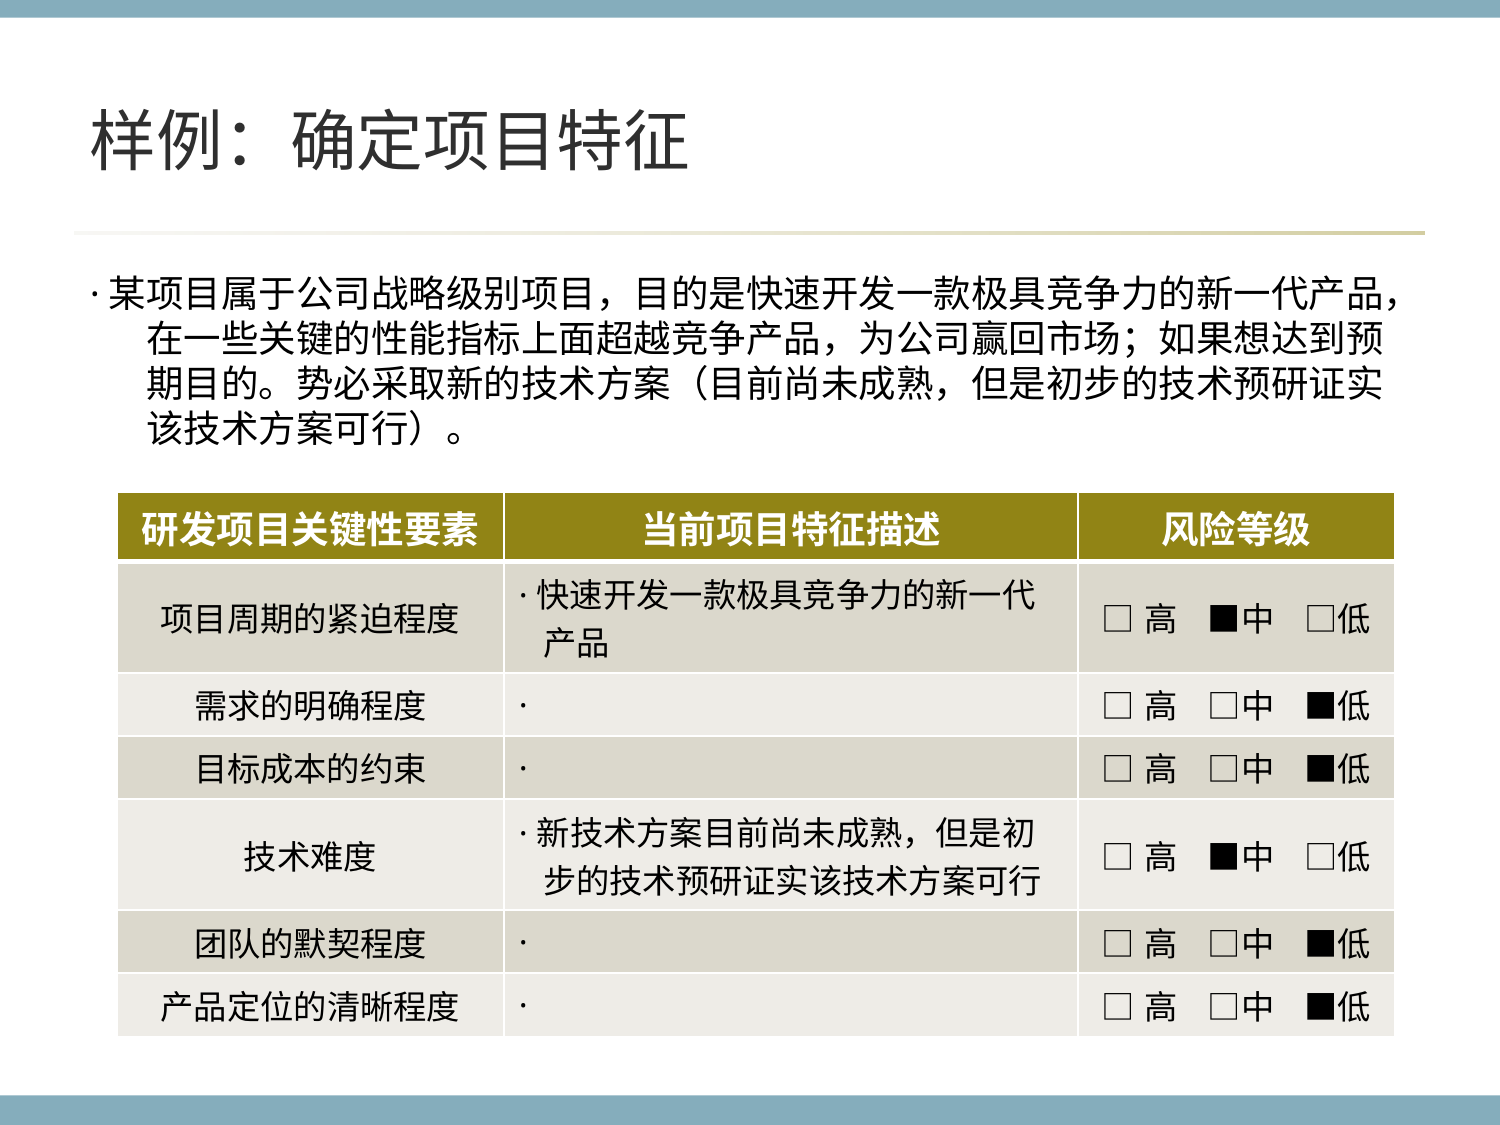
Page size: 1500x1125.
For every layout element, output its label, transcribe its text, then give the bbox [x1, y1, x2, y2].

table_header 风险等级 [1079, 493, 1394, 559]
table_cell 技术难度 [118, 800, 503, 909]
table_cell □高 ■中 □低 [1079, 564, 1394, 672]
table_cell · [505, 737, 1077, 798]
table_cell · [505, 974, 1077, 1036]
table_cell □高 □中 ■低 [1079, 911, 1394, 972]
table_cell □高 □中 ■低 [1079, 737, 1394, 798]
table_cell · [505, 674, 1077, 735]
table_cell · [505, 911, 1077, 972]
table_cell ·快速开发一款极具竞争力的新一代 产品 [505, 564, 1077, 672]
title 样例：确定项目特征 [75, 45, 1425, 233]
table_cell ·新技术方案目前尚未成熟，但是初 步的技术预研证实该技术方案可行 [505, 800, 1077, 909]
table_cell 目标成本的约束 [118, 737, 503, 798]
table_cell 团队的默契程度 [118, 911, 503, 972]
table_cell 产品定位的清晰程度 [118, 974, 503, 1036]
table_cell 项目周期的紧迫程度 [118, 564, 503, 672]
list ·某项目属于公司战略级别项目，目的是快速开发一款极具竞争力的新一代产品，在一些关键的性能指标上面超越竞争产品，为公司赢回市场；如果想达到预期目的。势必采取新的技术方案（目前尚未成熟，但是初步的技术预研证实该技术方案可行）。 [75, 262, 1425, 481]
table_header 研发项目关键性要素 [118, 493, 503, 559]
table_cell □高 ■中 □低 [1079, 800, 1394, 909]
table_cell □高 □中 ■低 [1079, 974, 1394, 1036]
table_cell □高 □中 ■低 [1079, 674, 1394, 735]
table_cell 需求的明确程度 [118, 674, 503, 735]
table_header 当前项目特征描述 [505, 493, 1077, 559]
